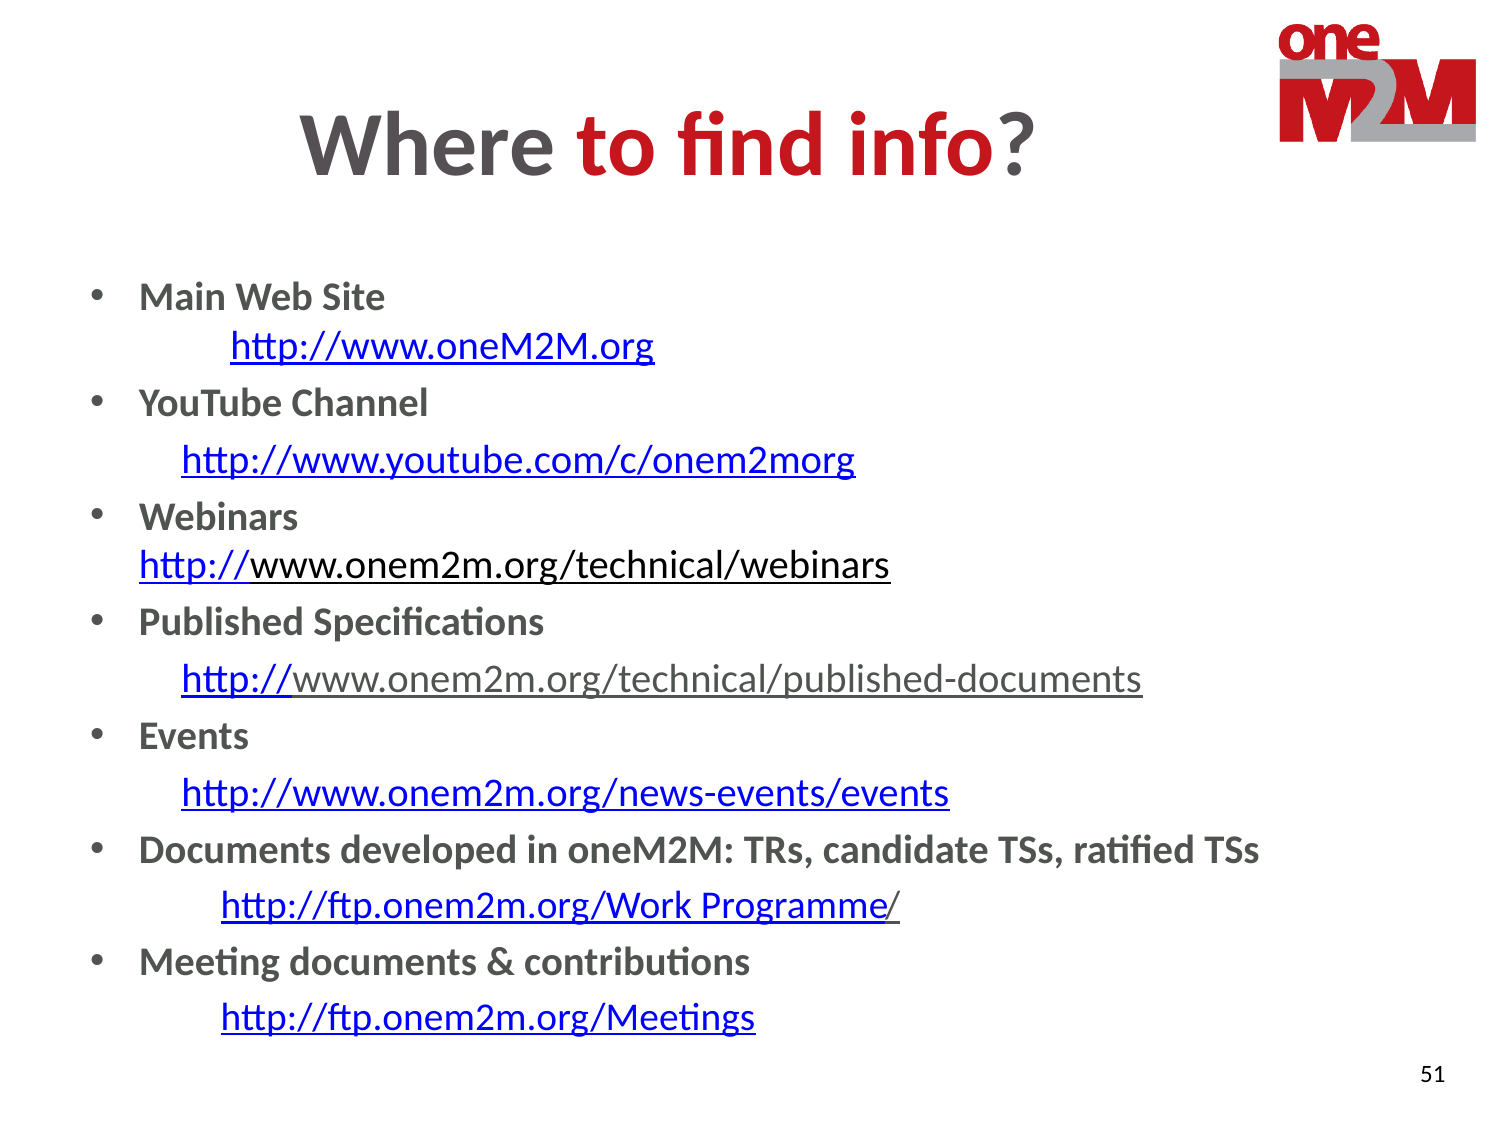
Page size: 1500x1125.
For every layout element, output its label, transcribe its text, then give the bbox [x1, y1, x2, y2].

list Main Web Site http://www.oneM2M.org YouTube Channel http://www.youtube.com/c/onem2morg Webinars http://www.onem2m.org/technical/webinars Published Specifications http://www.onem2m.org/technical/published-documents Events http://www.onem2m.org/news-events/events Documents developed in oneM2M: TRs, candidate TSs, ratified TSs http://ftp.onem2m.org/Work Programme/ Meeting documents & contributions http://ftp.onem2m.org/Meetings [75, 262, 1488, 1050]
title Where to find info? [75, 45, 1263, 233]
picture [1254, 0, 1500, 168]
